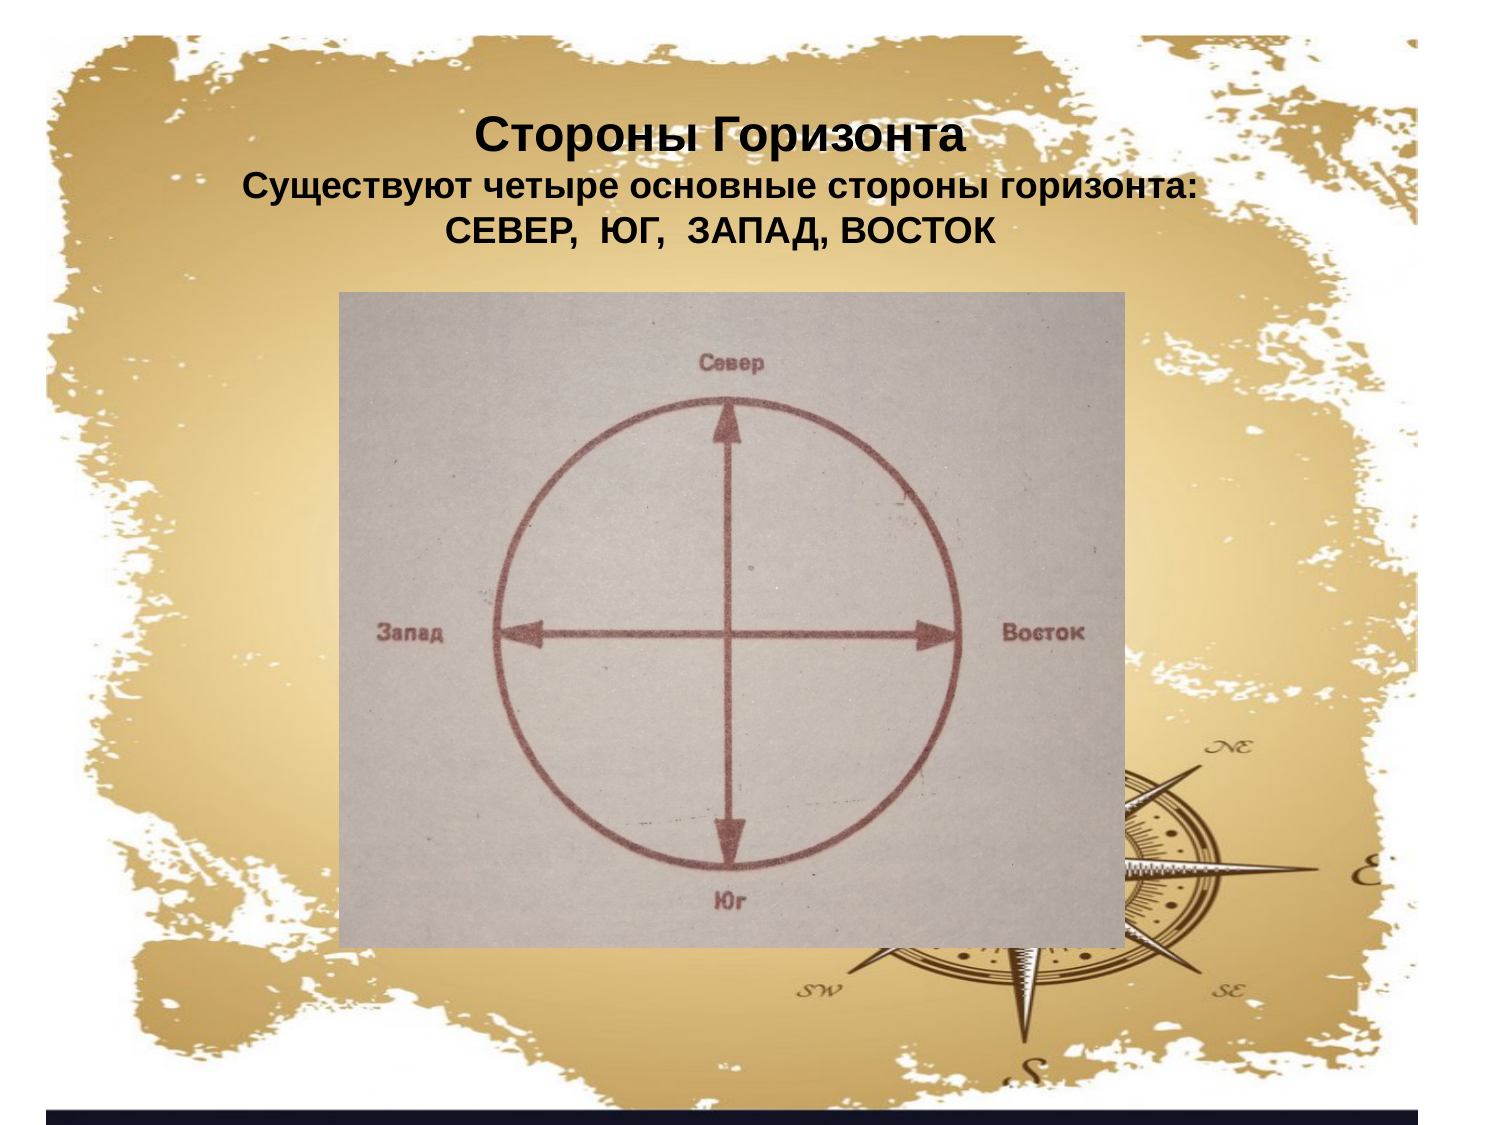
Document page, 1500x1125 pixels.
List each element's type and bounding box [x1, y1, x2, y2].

picture [46, 34, 1419, 1125]
